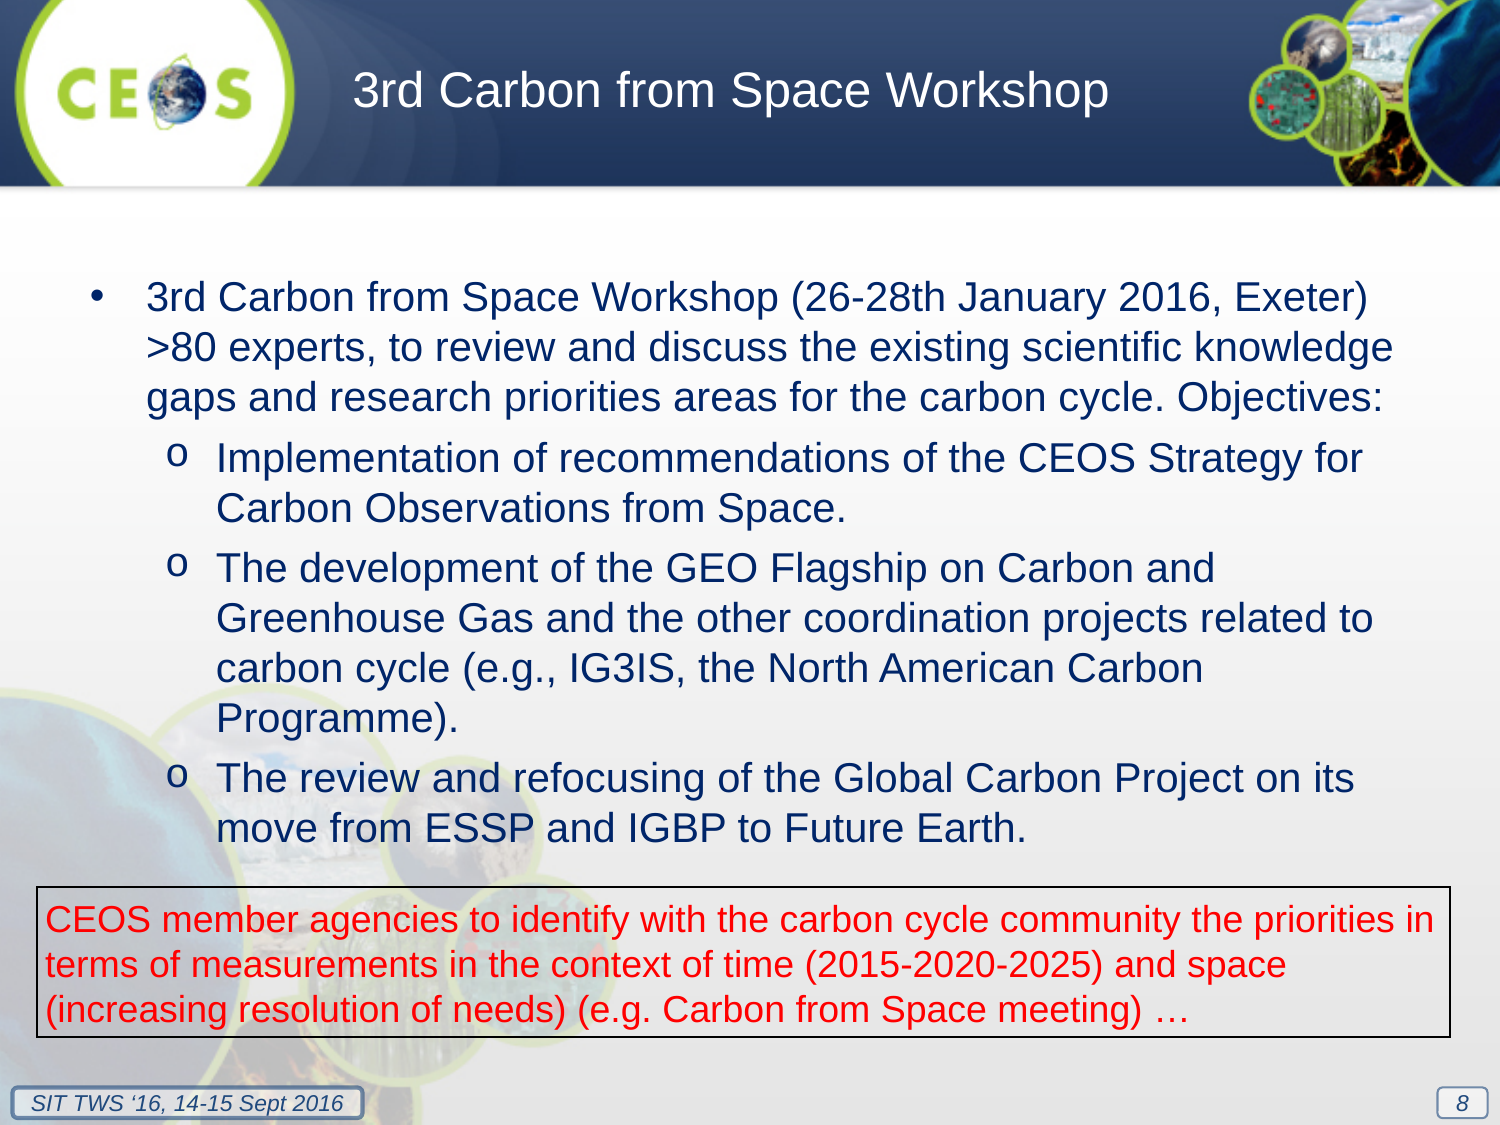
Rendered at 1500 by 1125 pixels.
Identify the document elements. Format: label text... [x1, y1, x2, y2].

slide_number 8 [1436, 1086, 1489, 1120]
list 3rd Carbon from Space Workshop [337, 50, 1150, 138]
list 3rd Carbon from Space Workshop (26-28th January 2016, Exeter) >80 experts, to review and discuss the existing scientific knowledge gaps and research priorities areas for the carbon cycle. Objectives: Implementation of recommendations of the CEOS Strategy for Carbon Observations from Space. The development of the GEO Flagship on Carbon and Greenhouse Gas and the other coordination projects related to carbon cycle (e.g., IG3IS, the North American Carbon Programme). The review and refocusing of the Global Carbon Project on its move from ESSP and IGBP to Future Earth. [75, 262, 1413, 887]
picture [0, 0, 1500, 1125]
text_box CEOS member agencies to identify with the carbon cycle community the priorities in terms of measurements in the context of time (2015-2020-2025) and space (increasing resolution of needs) (e.g. Carbon from Space meeting) … [37, 887, 1450, 1038]
